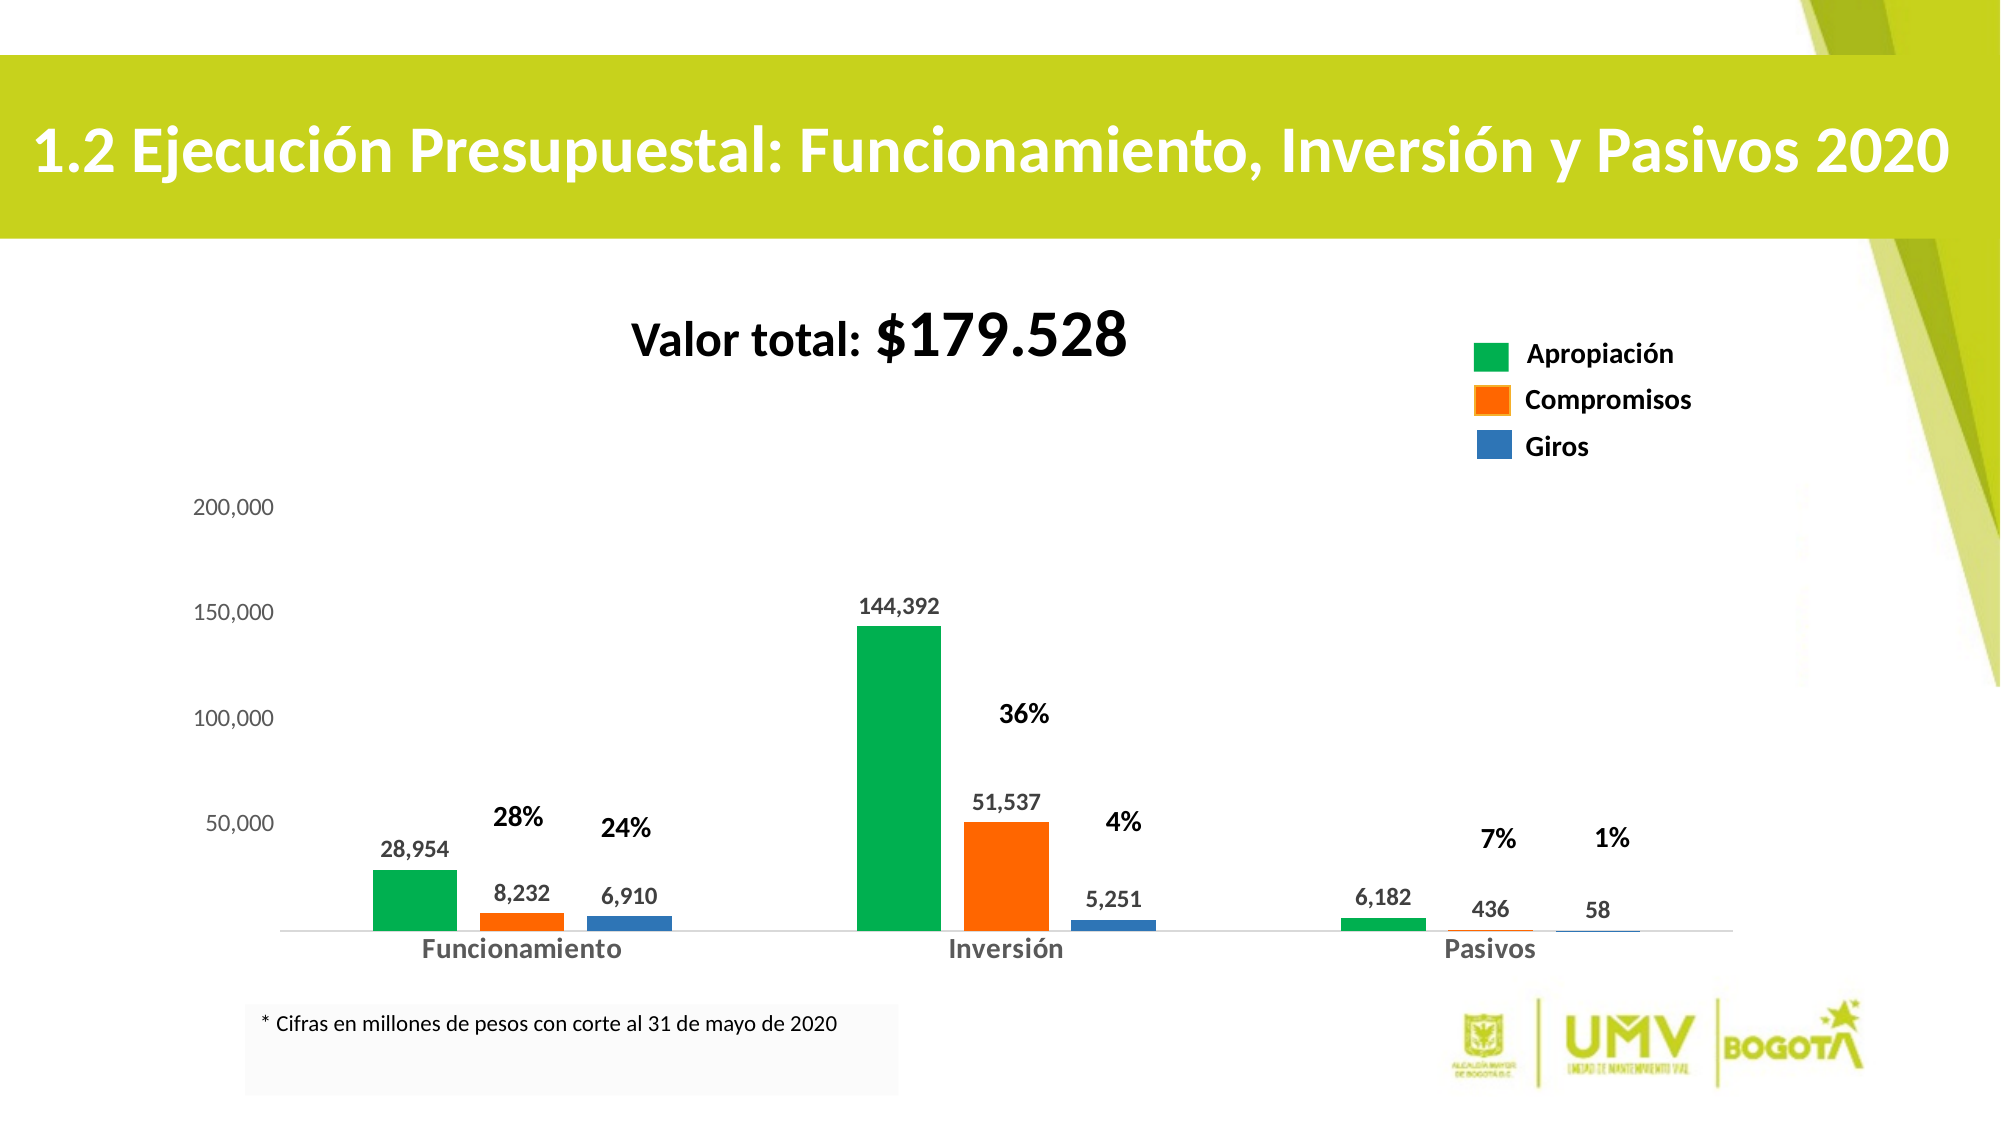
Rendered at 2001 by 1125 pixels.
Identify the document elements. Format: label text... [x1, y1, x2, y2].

text_box * Cifras en millones de pesos con corte al 31 de mayo de 2020 [245, 1004, 899, 1096]
text_box Valor total: $179.528 [617, 282, 1218, 438]
chart [160, 486, 1765, 977]
text_box Giros [1510, 419, 1646, 470]
picture [0, 0, 2001, 1125]
text_box Compromisos [1510, 372, 1729, 423]
text_box [1476, 429, 1510, 460]
text_box [0, 54, 2000, 240]
text_box [1474, 385, 1510, 416]
text_box 1.2 Ejecución Presupuestal: Funcionamiento, Inversión y Pasivos 2020 [16, 98, 1984, 194]
text_box Apropiación [1512, 327, 1694, 372]
text_box [1473, 342, 1510, 373]
